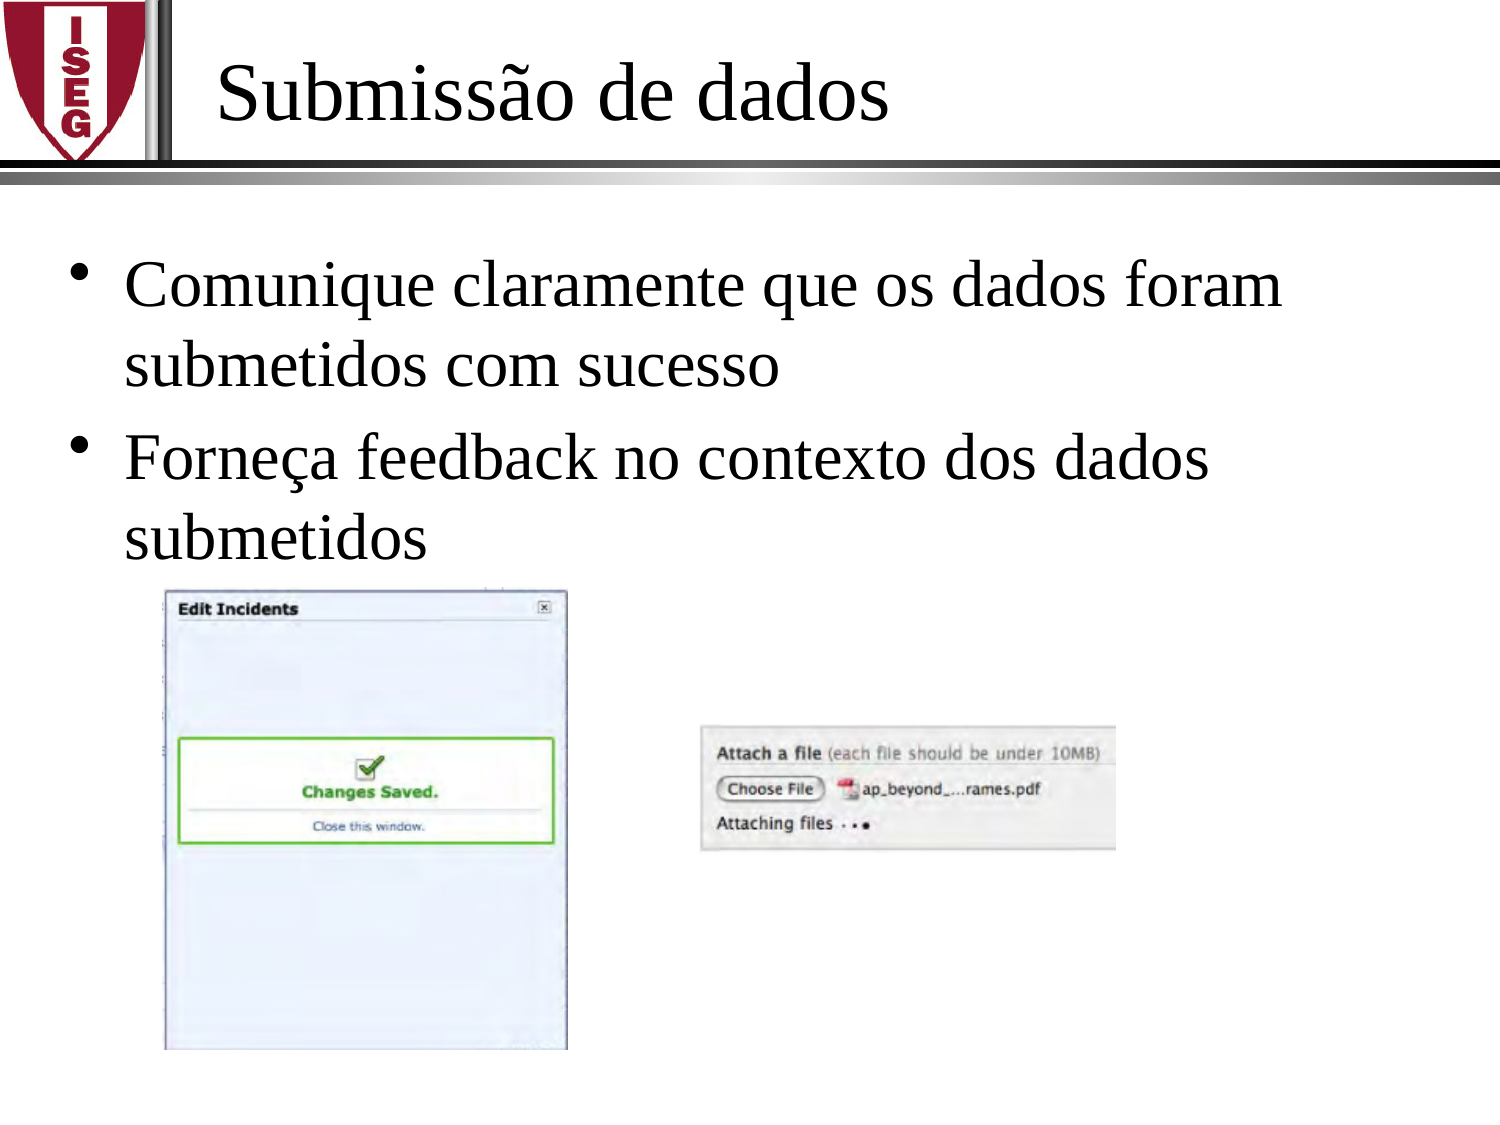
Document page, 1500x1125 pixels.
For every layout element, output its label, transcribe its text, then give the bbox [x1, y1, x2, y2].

title Submissão de dados [199, 24, 1463, 150]
picture [0, 0, 145, 161]
picture [699, 724, 1116, 855]
picture [162, 587, 568, 1051]
list Comunique claramente que os dados foram submetidos com sucesso Forneça feedback no contexto dos dados submetidos [52, 231, 1454, 626]
